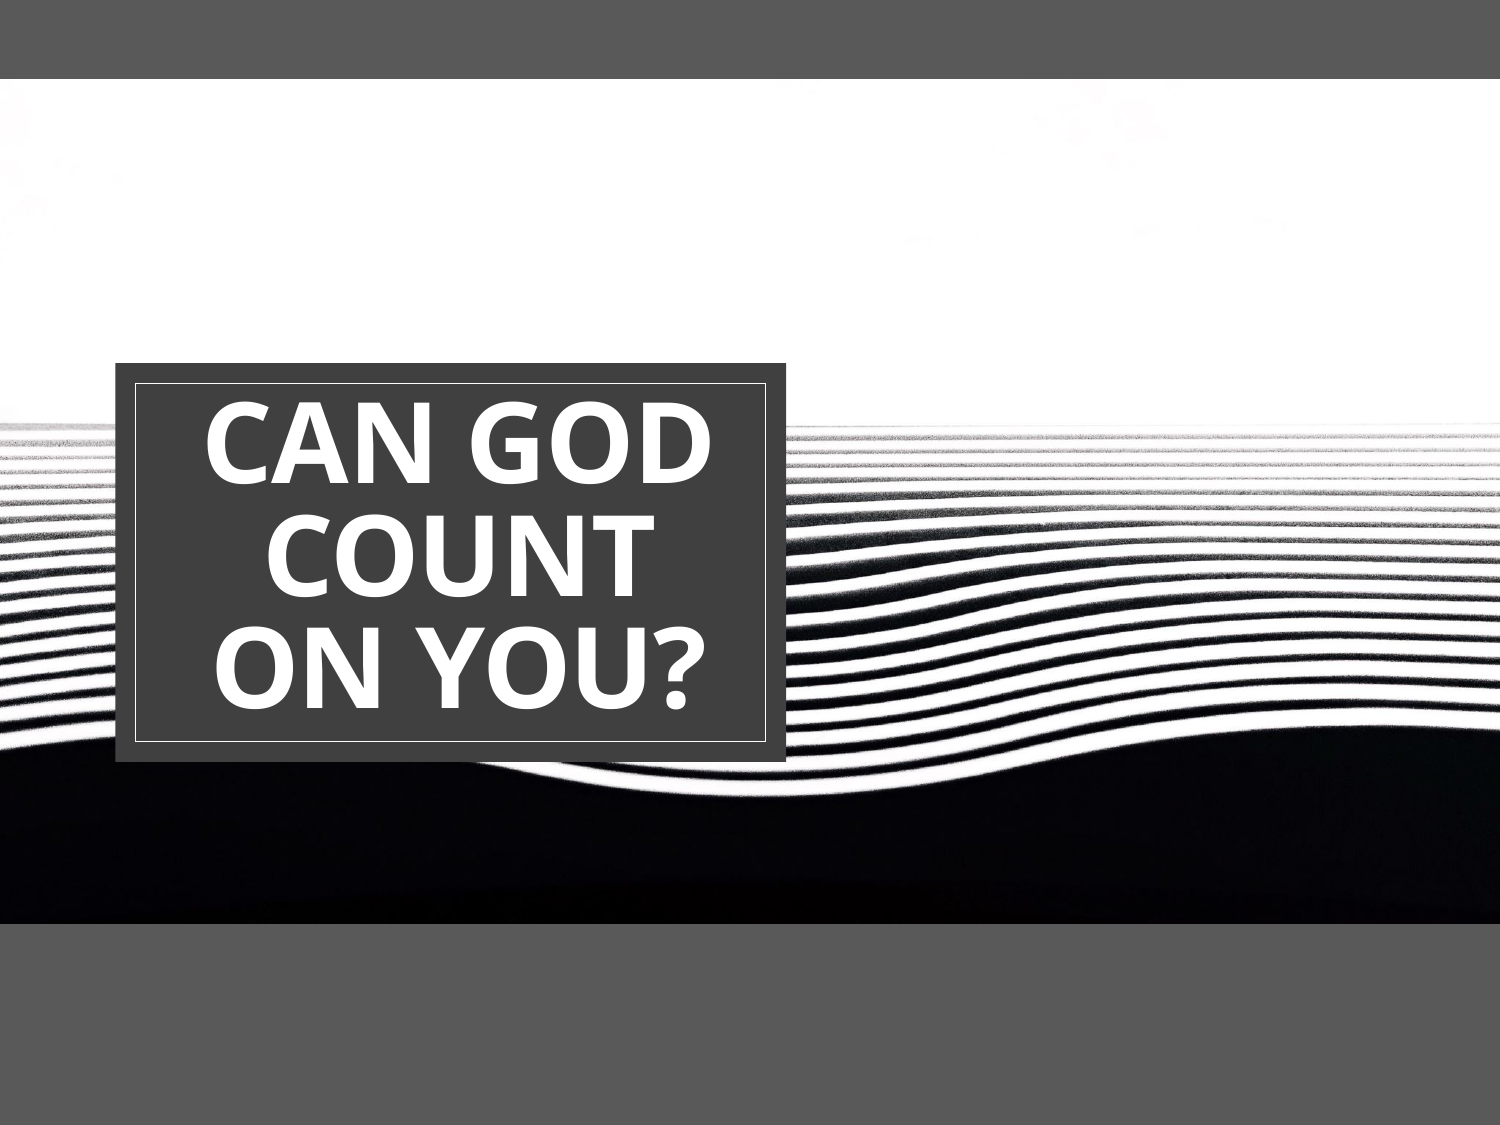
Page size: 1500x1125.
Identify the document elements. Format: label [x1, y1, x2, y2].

picture [0, 79, 1500, 924]
